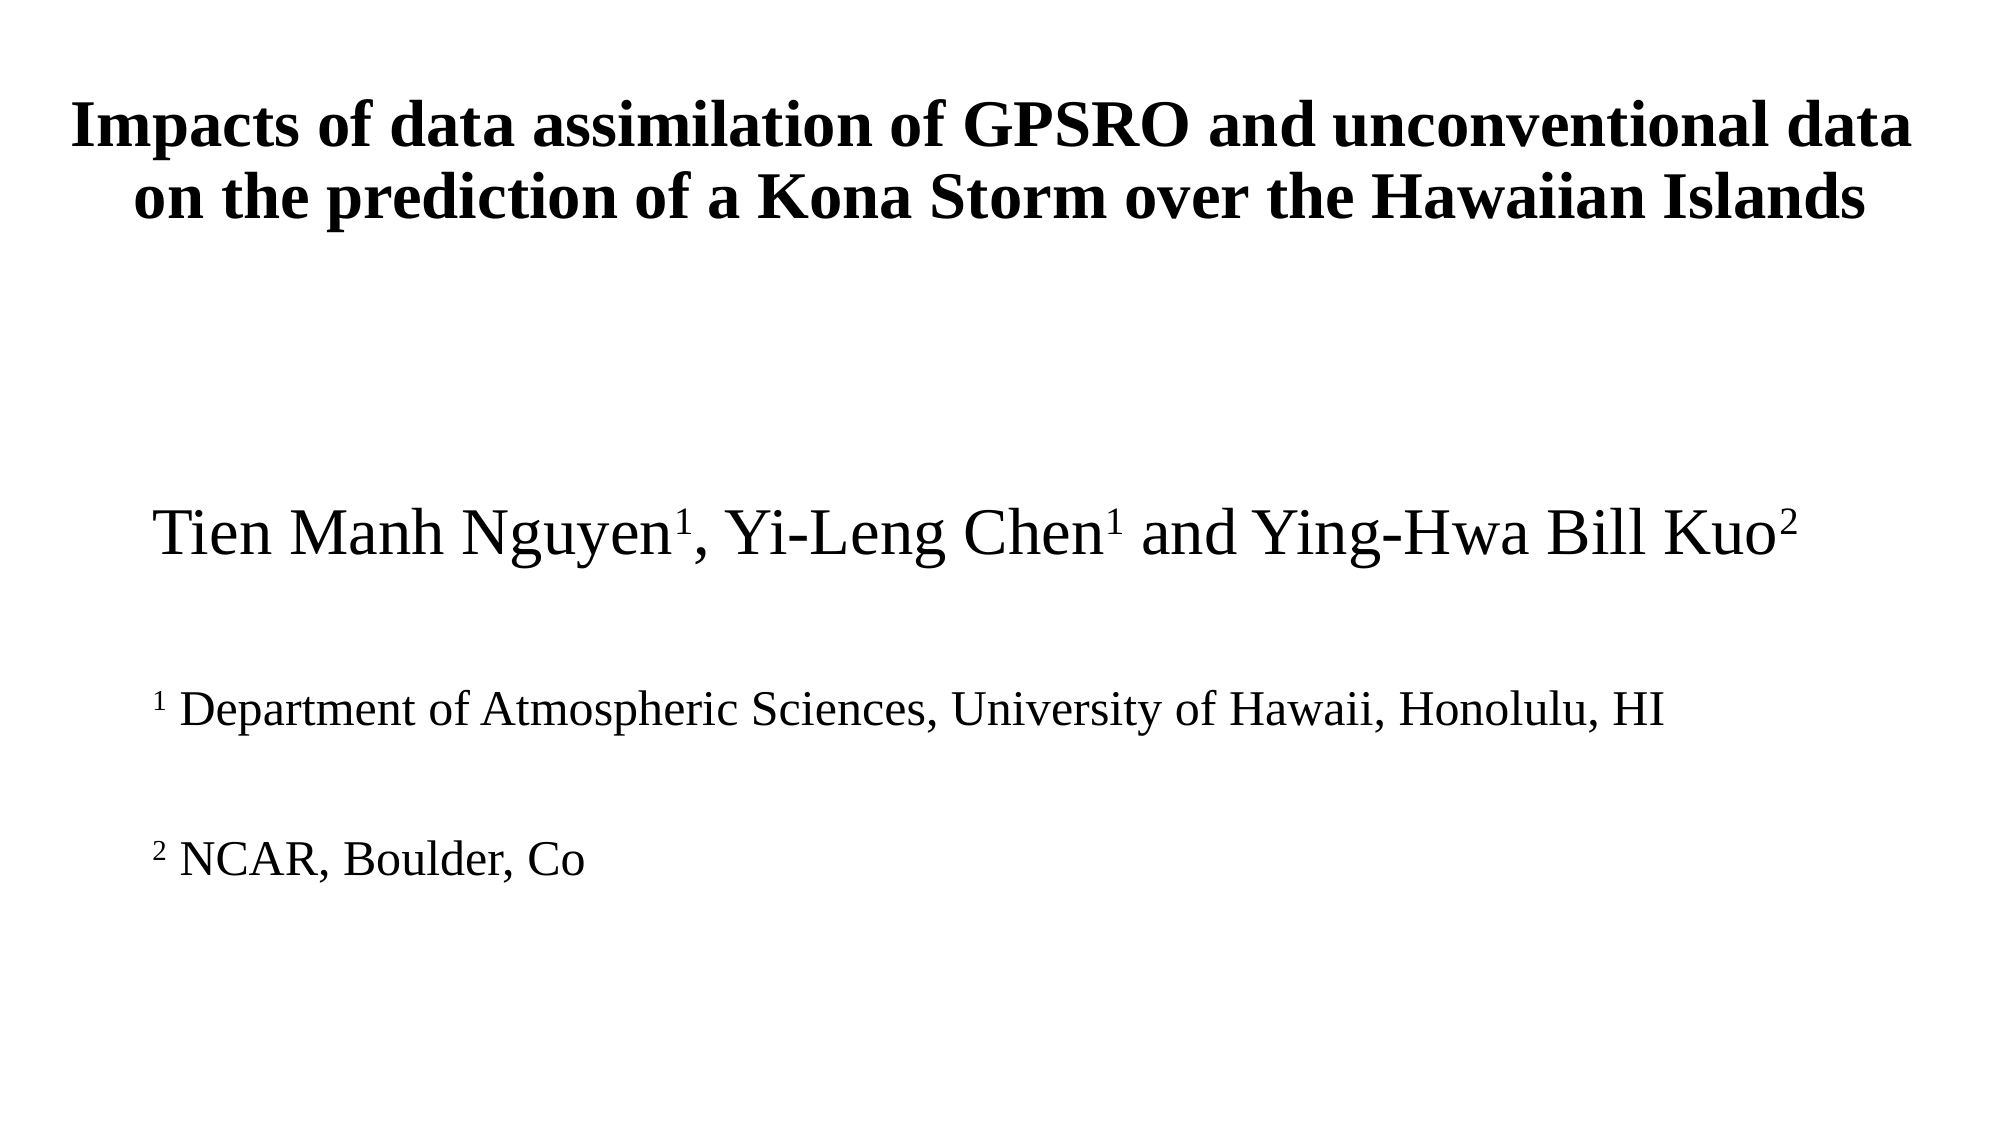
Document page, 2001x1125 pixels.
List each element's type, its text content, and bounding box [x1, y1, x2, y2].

list Tien Manh Nguyen1, Yi-Leng Chen1 and Ying-Hwa Bill Kuo2 1 Department of Atmospheric Sciences, University of Hawaii, Honolulu, HI 2 NCAR, Boulder, Co [137, 489, 1863, 1014]
title Impacts of data assimilation of GPSRO and unconventional data on the prediction of a Kona Storm over the Hawaiian Islands [28, 81, 1974, 450]
